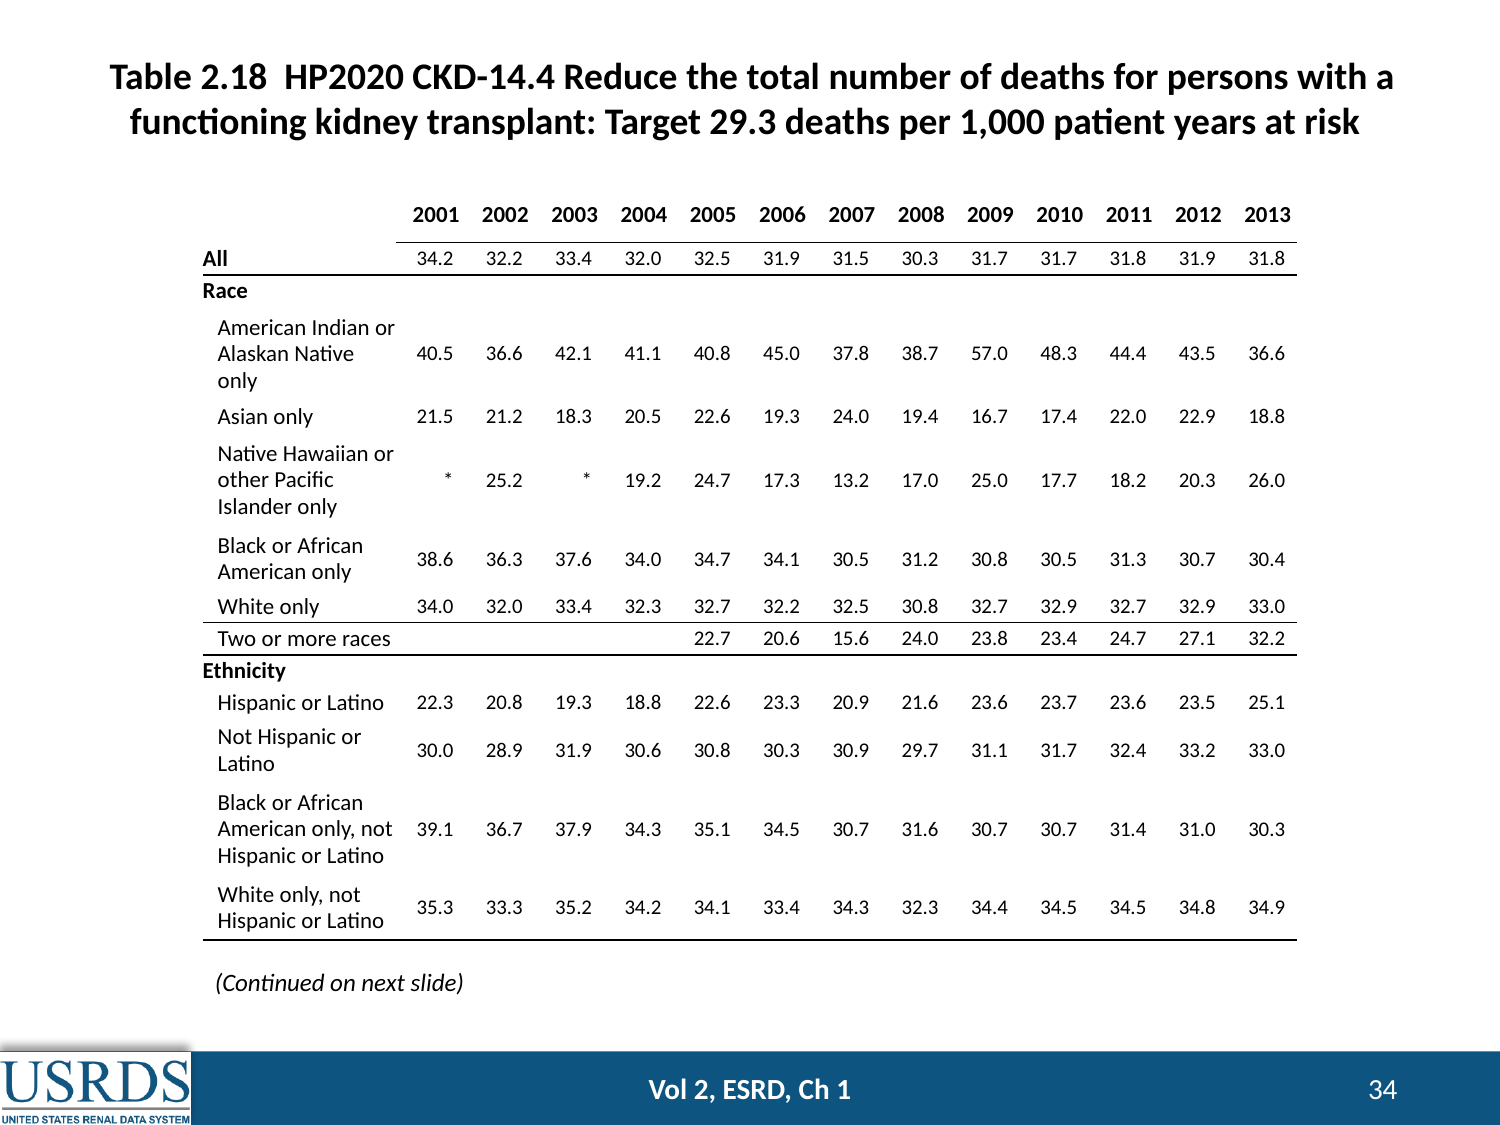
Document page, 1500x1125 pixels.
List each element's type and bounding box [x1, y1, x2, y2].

table_cell [203, 276, 1297, 622]
table_cell [203, 623, 1297, 654]
slide_number [1262, 1062, 1413, 1108]
table_header [203, 187, 1297, 243]
table_cell [203, 656, 1297, 939]
footer [587, 1062, 913, 1113]
table_cell [203, 243, 1297, 274]
text_box [74, 45, 1425, 150]
picture [0, 1051, 192, 1125]
text_box [200, 959, 613, 1004]
